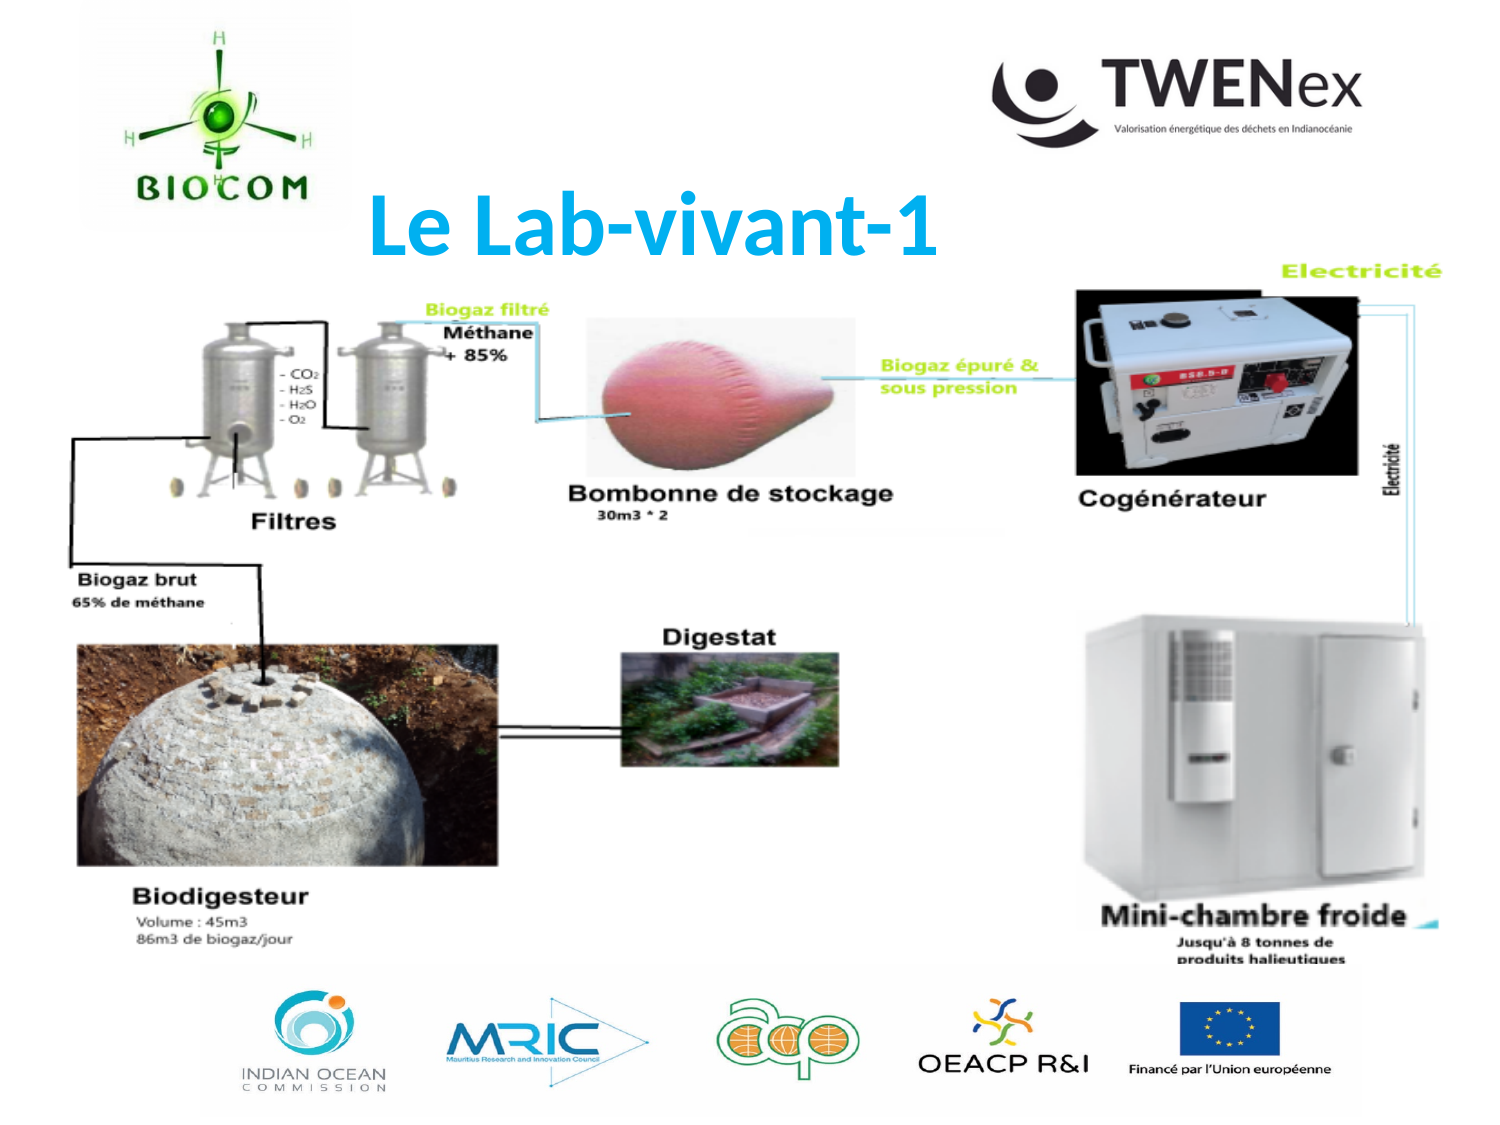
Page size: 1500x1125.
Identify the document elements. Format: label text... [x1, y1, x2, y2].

picture [962, 0, 1388, 213]
picture [41, 259, 1459, 1117]
picture [78, 0, 353, 233]
title Le Lab-vivant-1 [353, 124, 974, 258]
